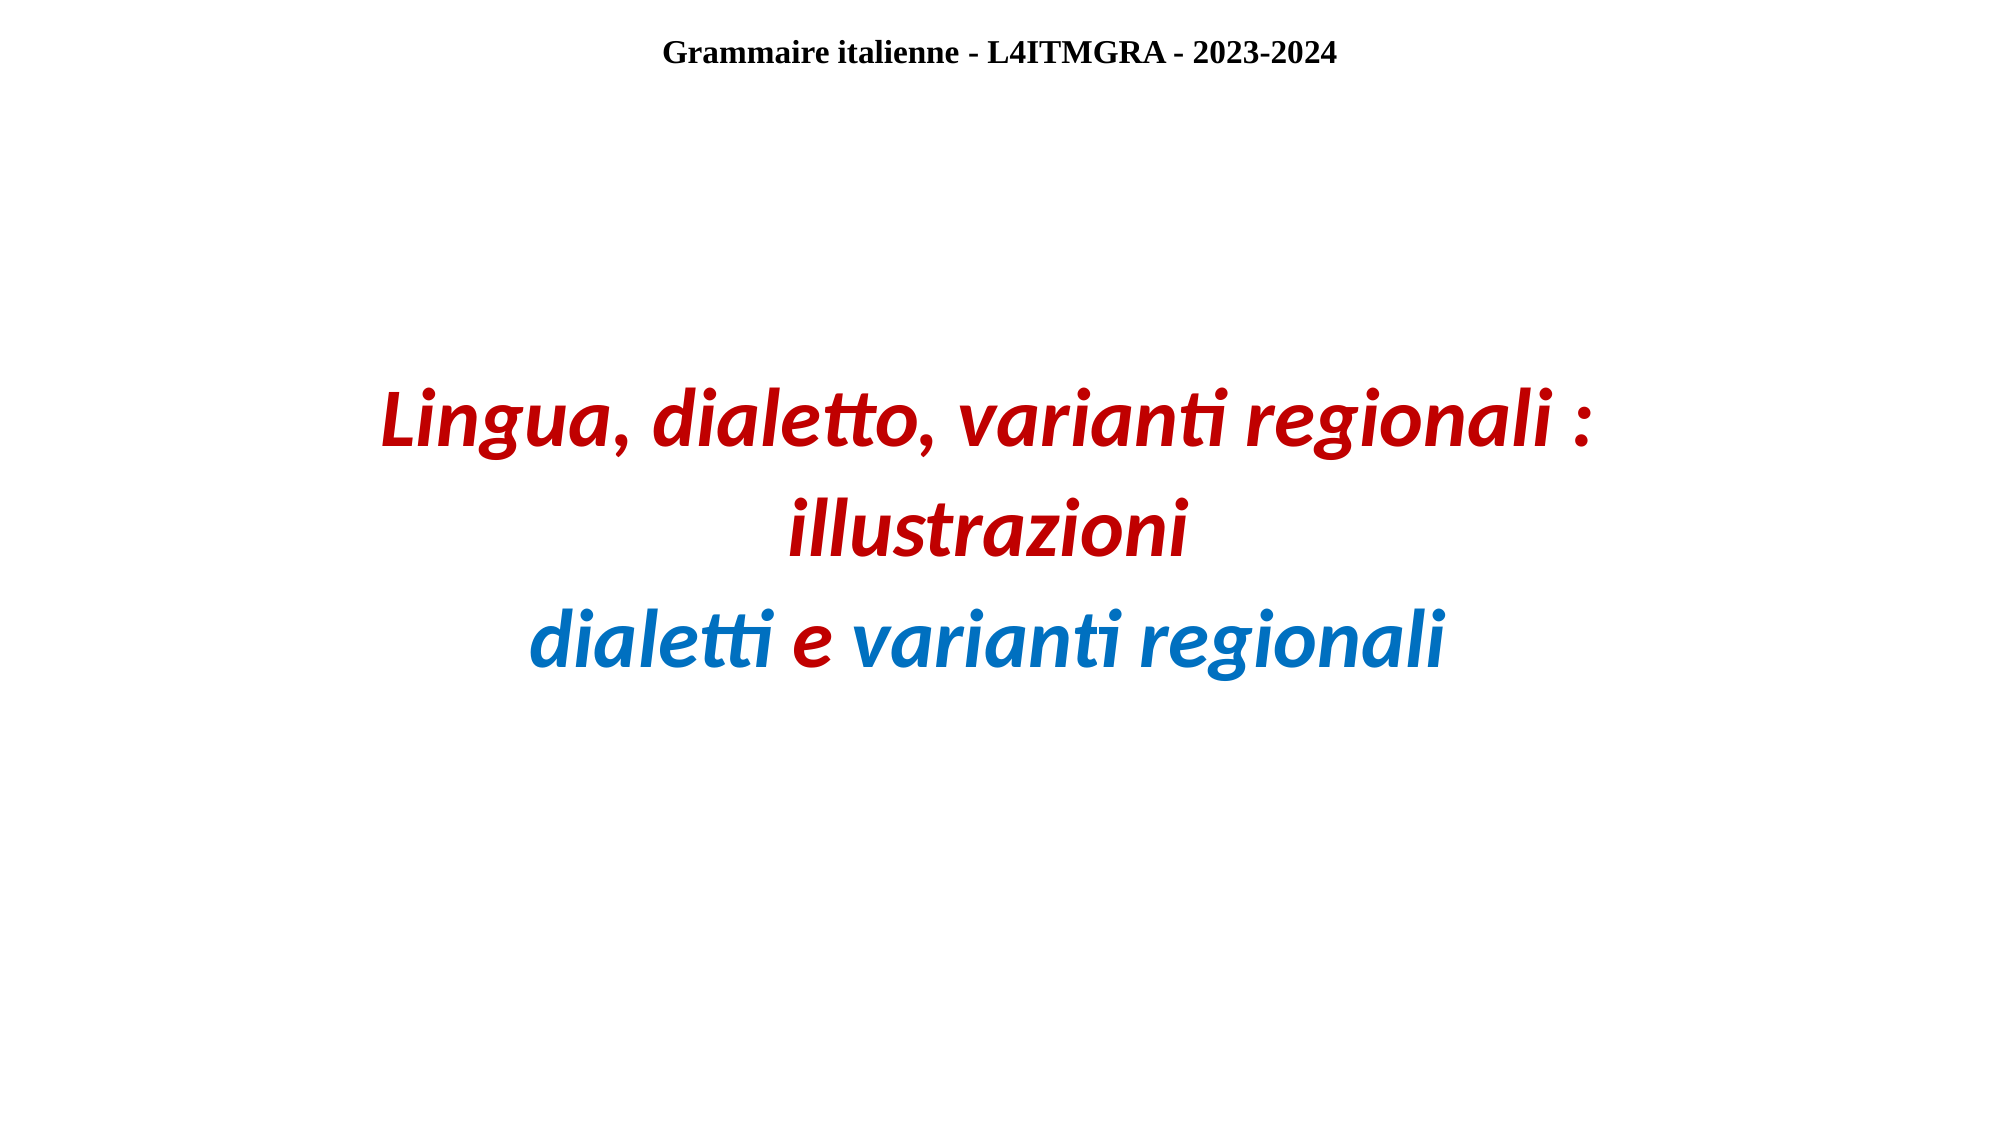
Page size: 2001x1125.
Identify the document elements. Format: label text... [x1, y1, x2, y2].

table_header [1099, 597, 1723, 1018]
table_header [343, 597, 1097, 1018]
text_box Grammaire italienne - L4ITMGRA - 2023-2024 [362, 0, 1638, 78]
subtitle Lingua, dialetto, varianti regionali : illustrazioni dialetti e varianti regionali [355, 246, 1622, 595]
